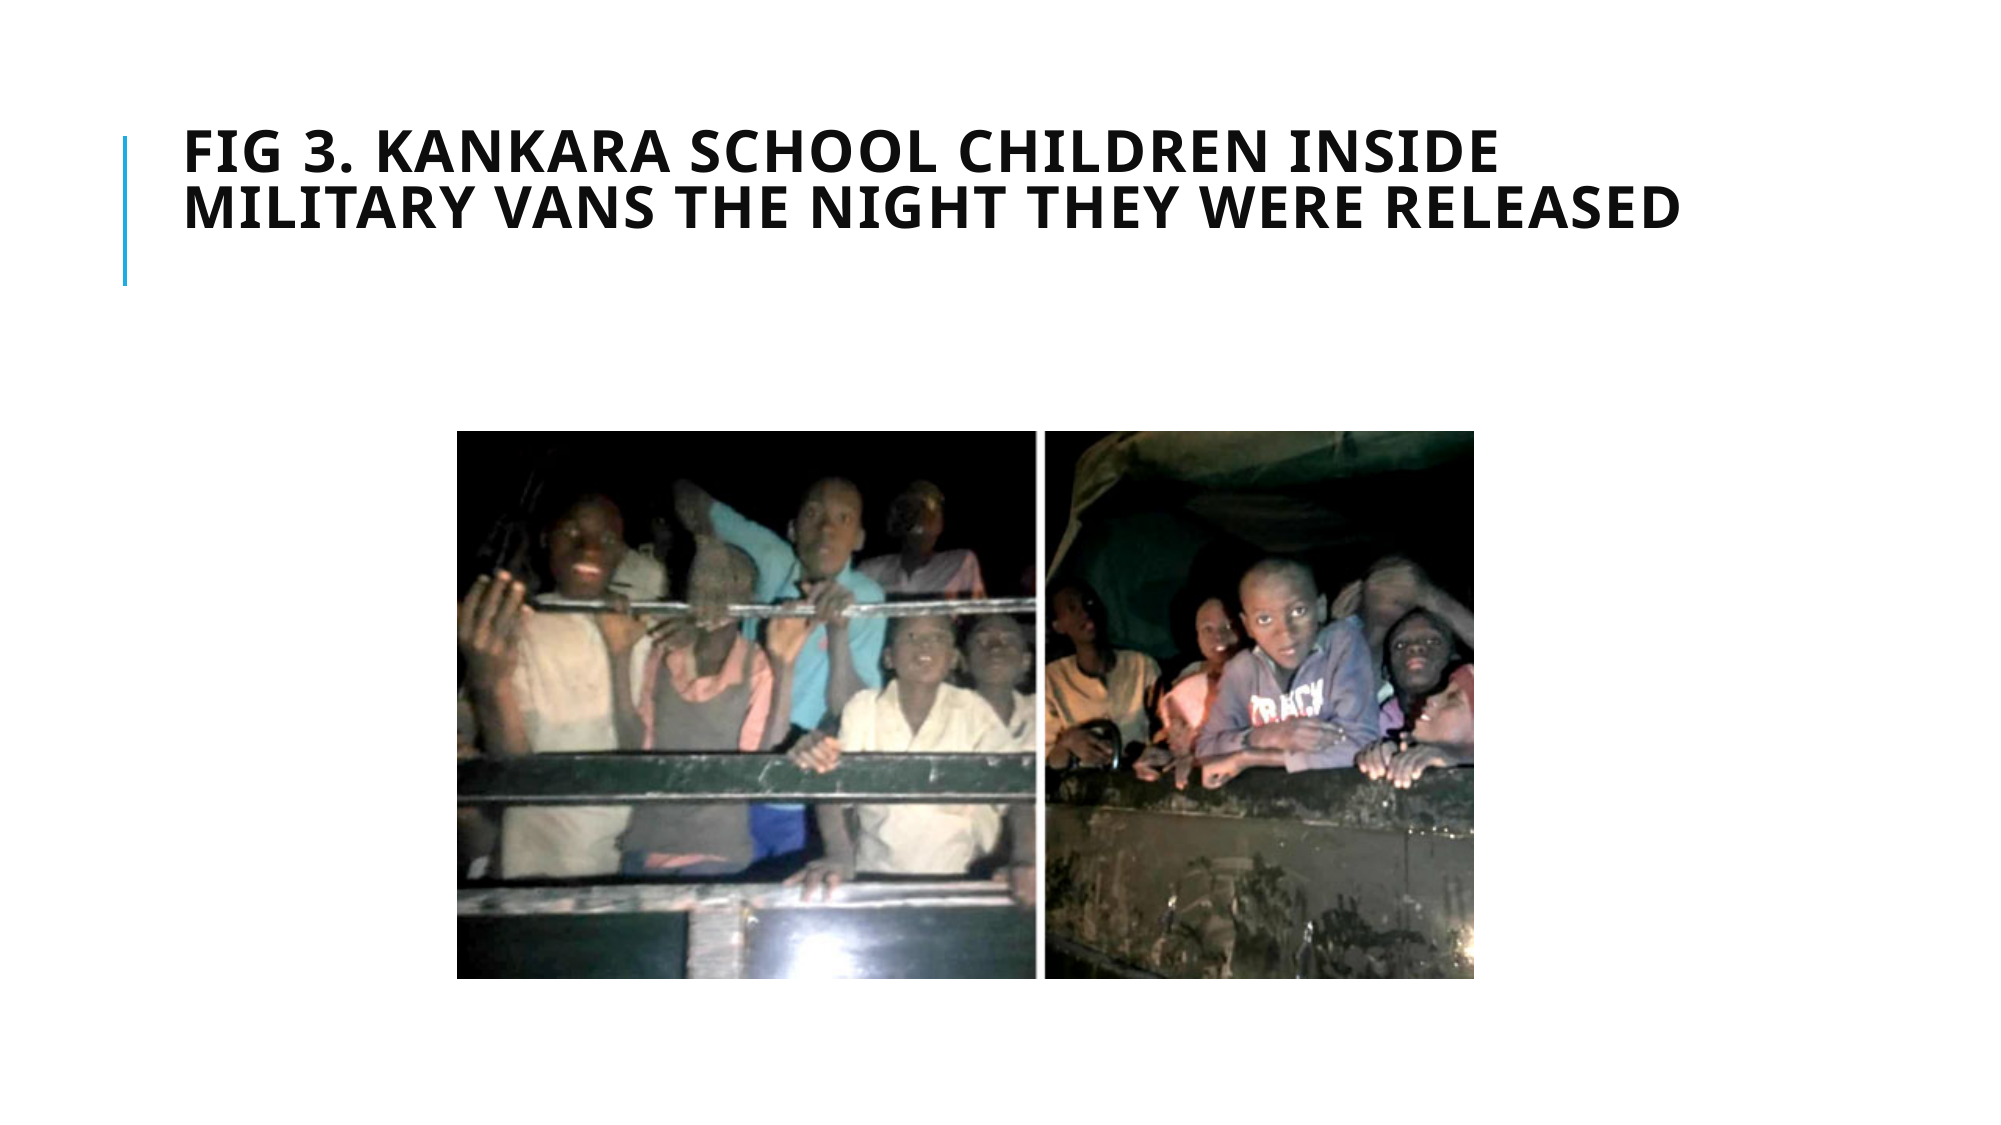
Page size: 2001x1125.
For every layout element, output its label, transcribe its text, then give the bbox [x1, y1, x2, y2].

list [457, 431, 1474, 979]
title Fig 3. Kankara School Children Inside Military Vans the Night They were Released [168, 96, 1763, 342]
